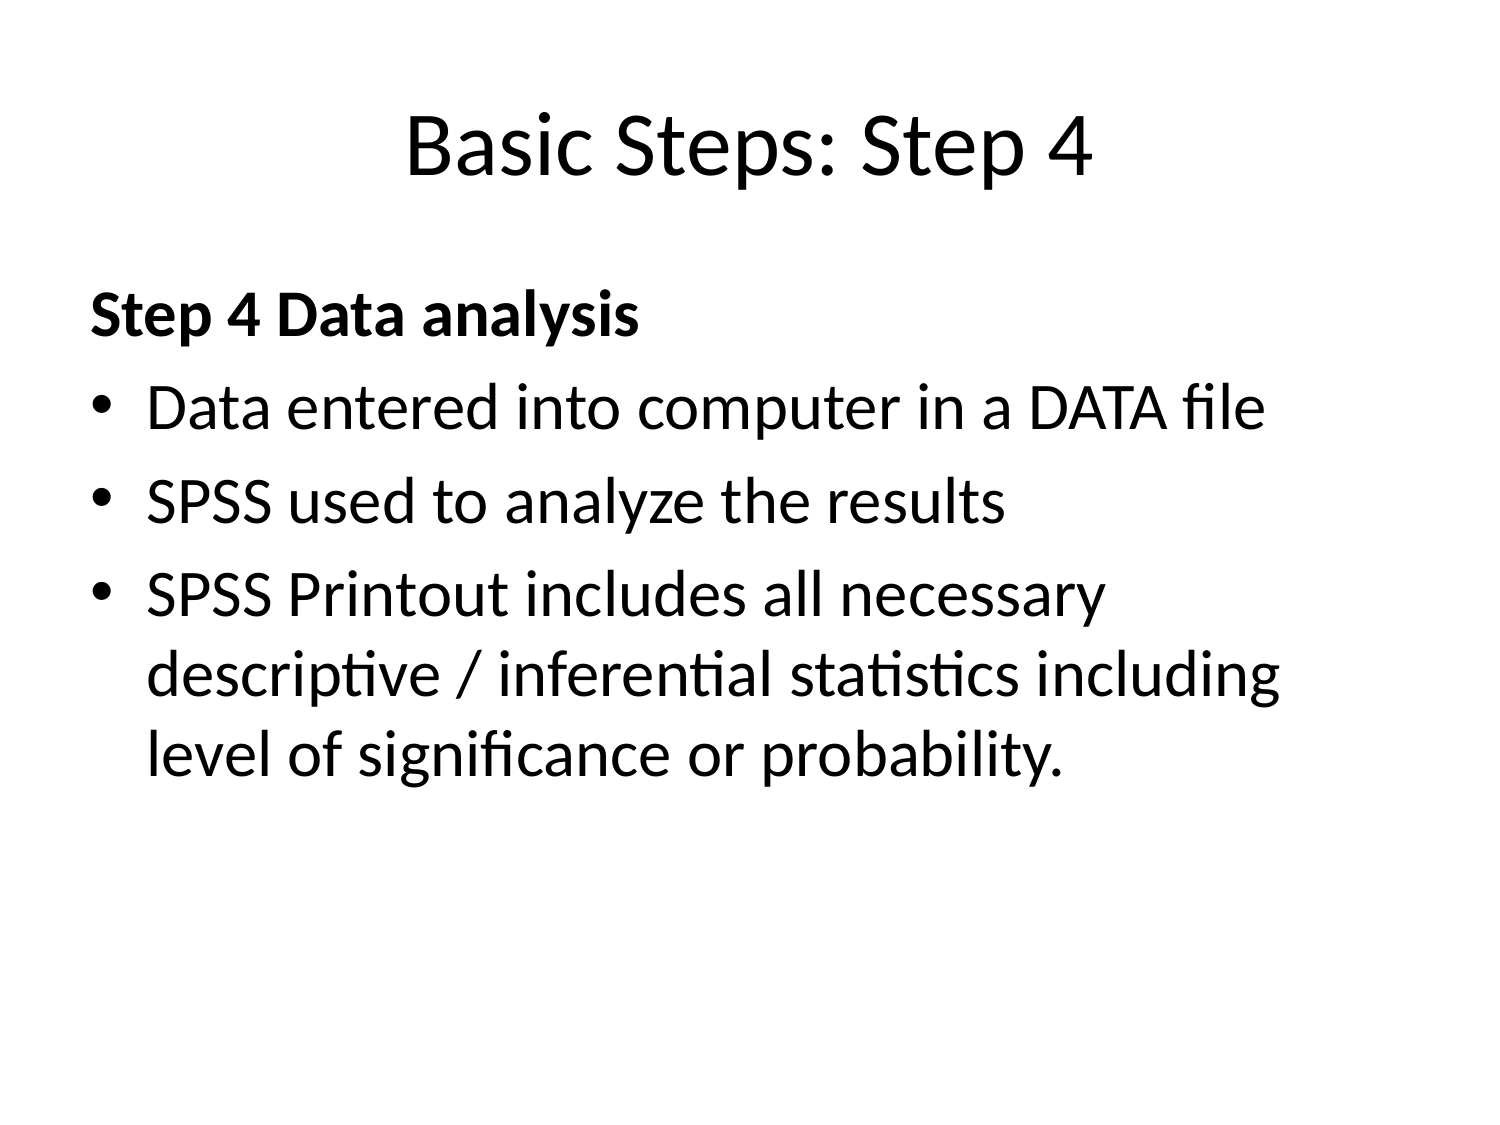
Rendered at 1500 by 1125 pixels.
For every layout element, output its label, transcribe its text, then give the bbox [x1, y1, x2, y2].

title Basic Steps: Step 4 [75, 45, 1425, 233]
list Step 4 Data analysis Data entered into computer in a DATA file SPSS used to analyze the results SPSS Printout includes all necessary descriptive / inferential statistics including level of significance or probability. [75, 262, 1425, 1005]
